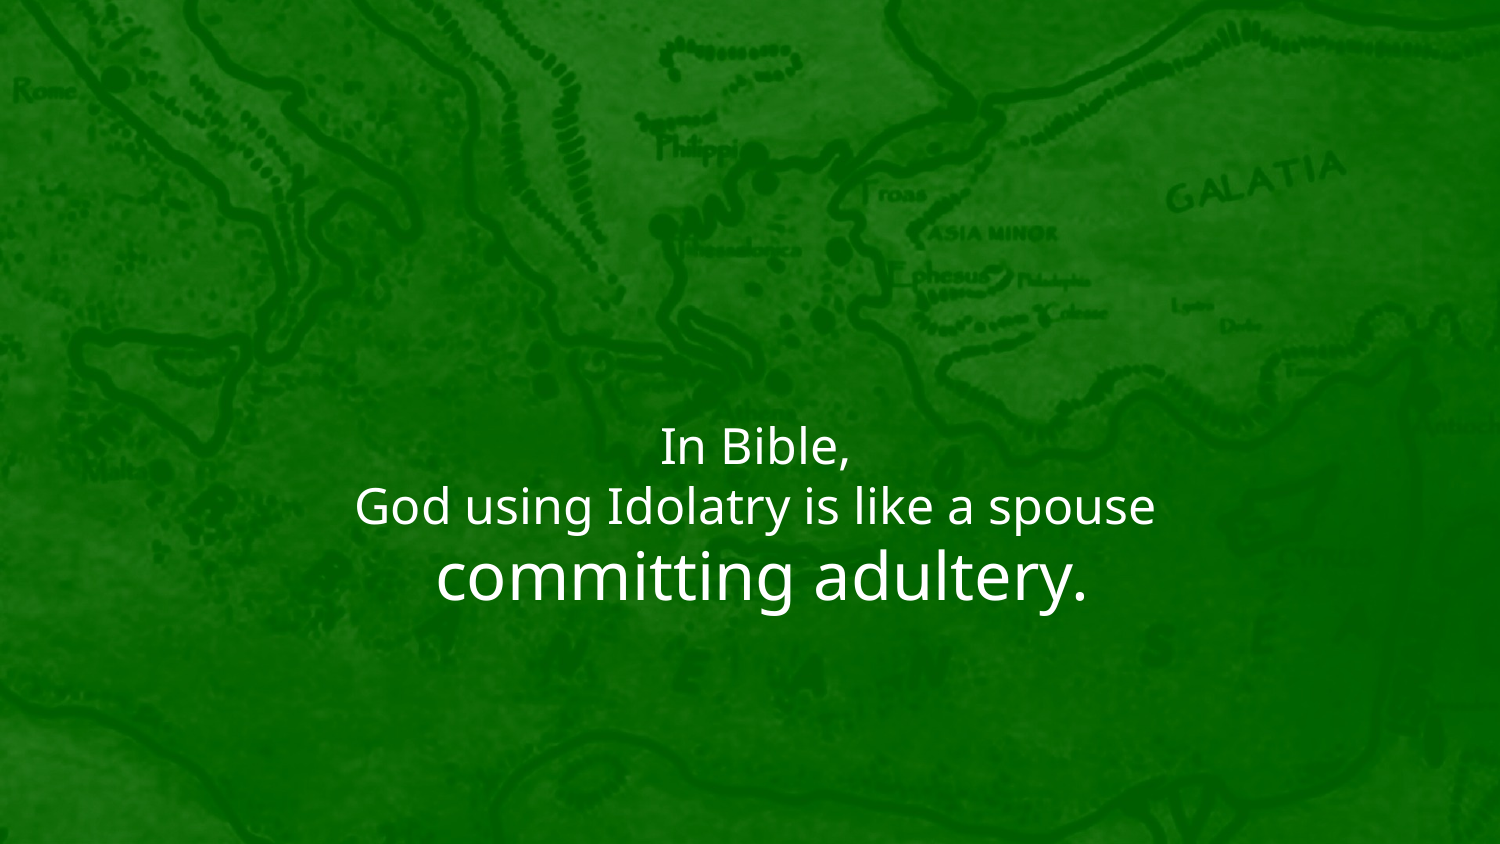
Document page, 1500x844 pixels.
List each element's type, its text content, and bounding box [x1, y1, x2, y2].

text_box In Bible, God using Idolatry is like a spouse committing adultery. [37, 346, 1488, 702]
picture [0, 0, 1500, 844]
